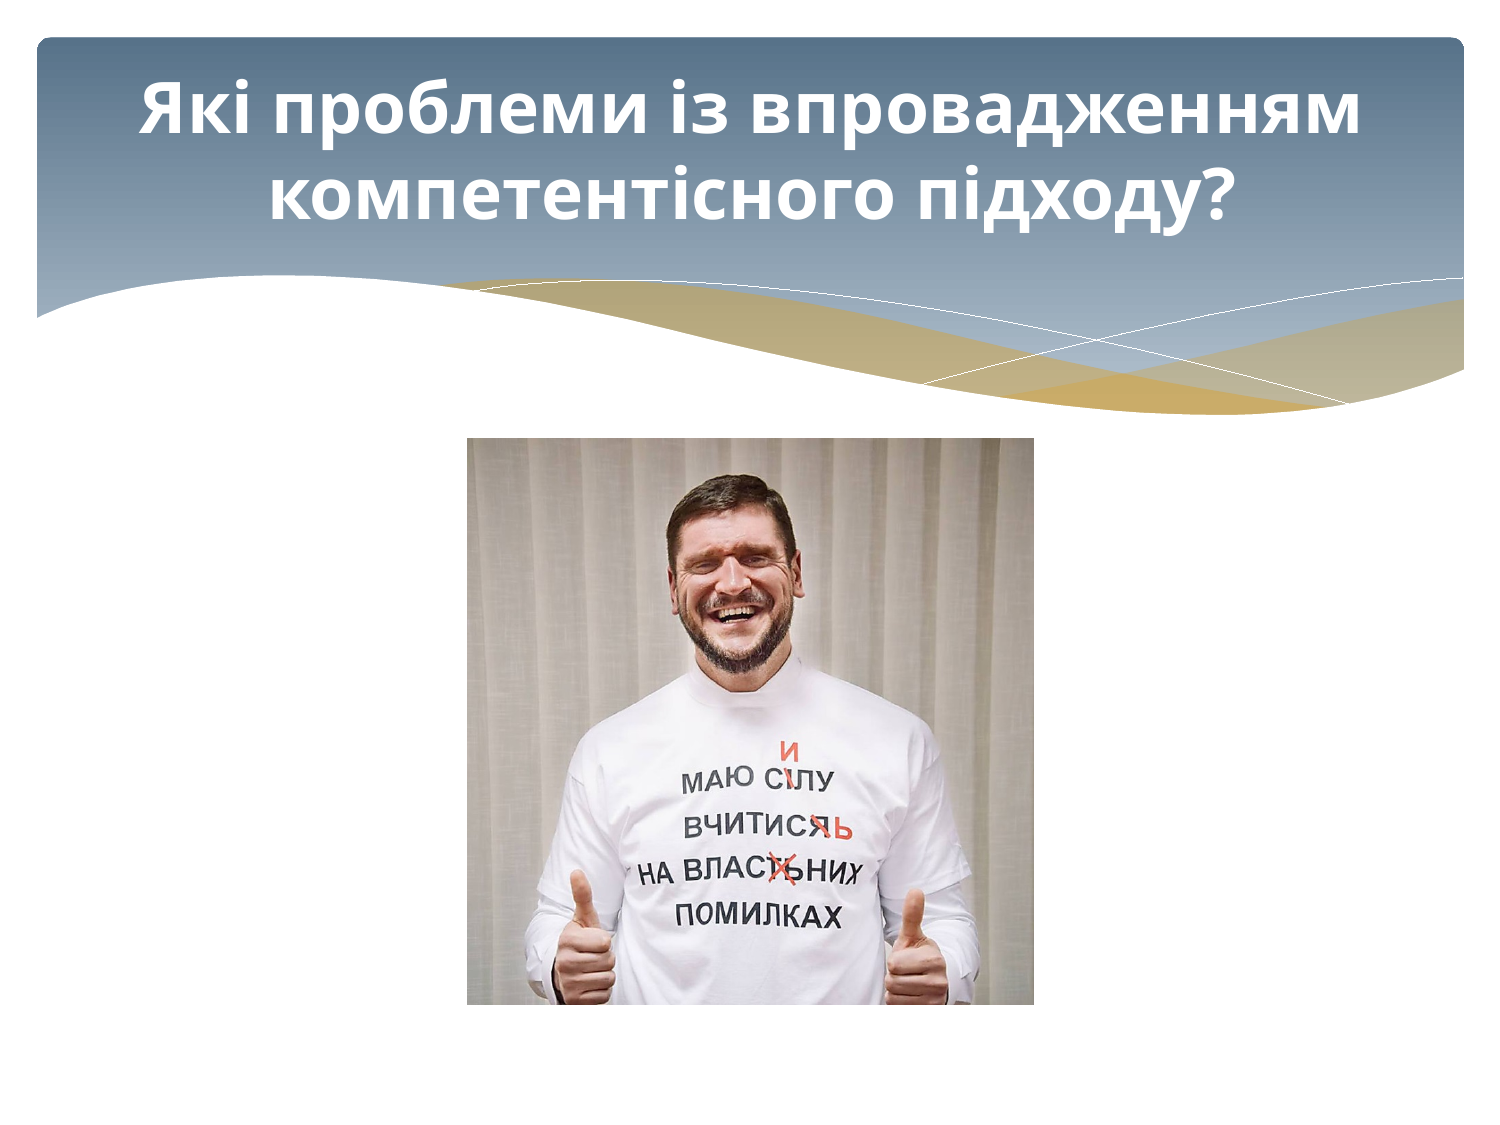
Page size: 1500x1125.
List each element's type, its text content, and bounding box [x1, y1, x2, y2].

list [467, 438, 1034, 1006]
title Які проблеми із впровадженням компетентісного підходу? [76, 54, 1427, 243]
